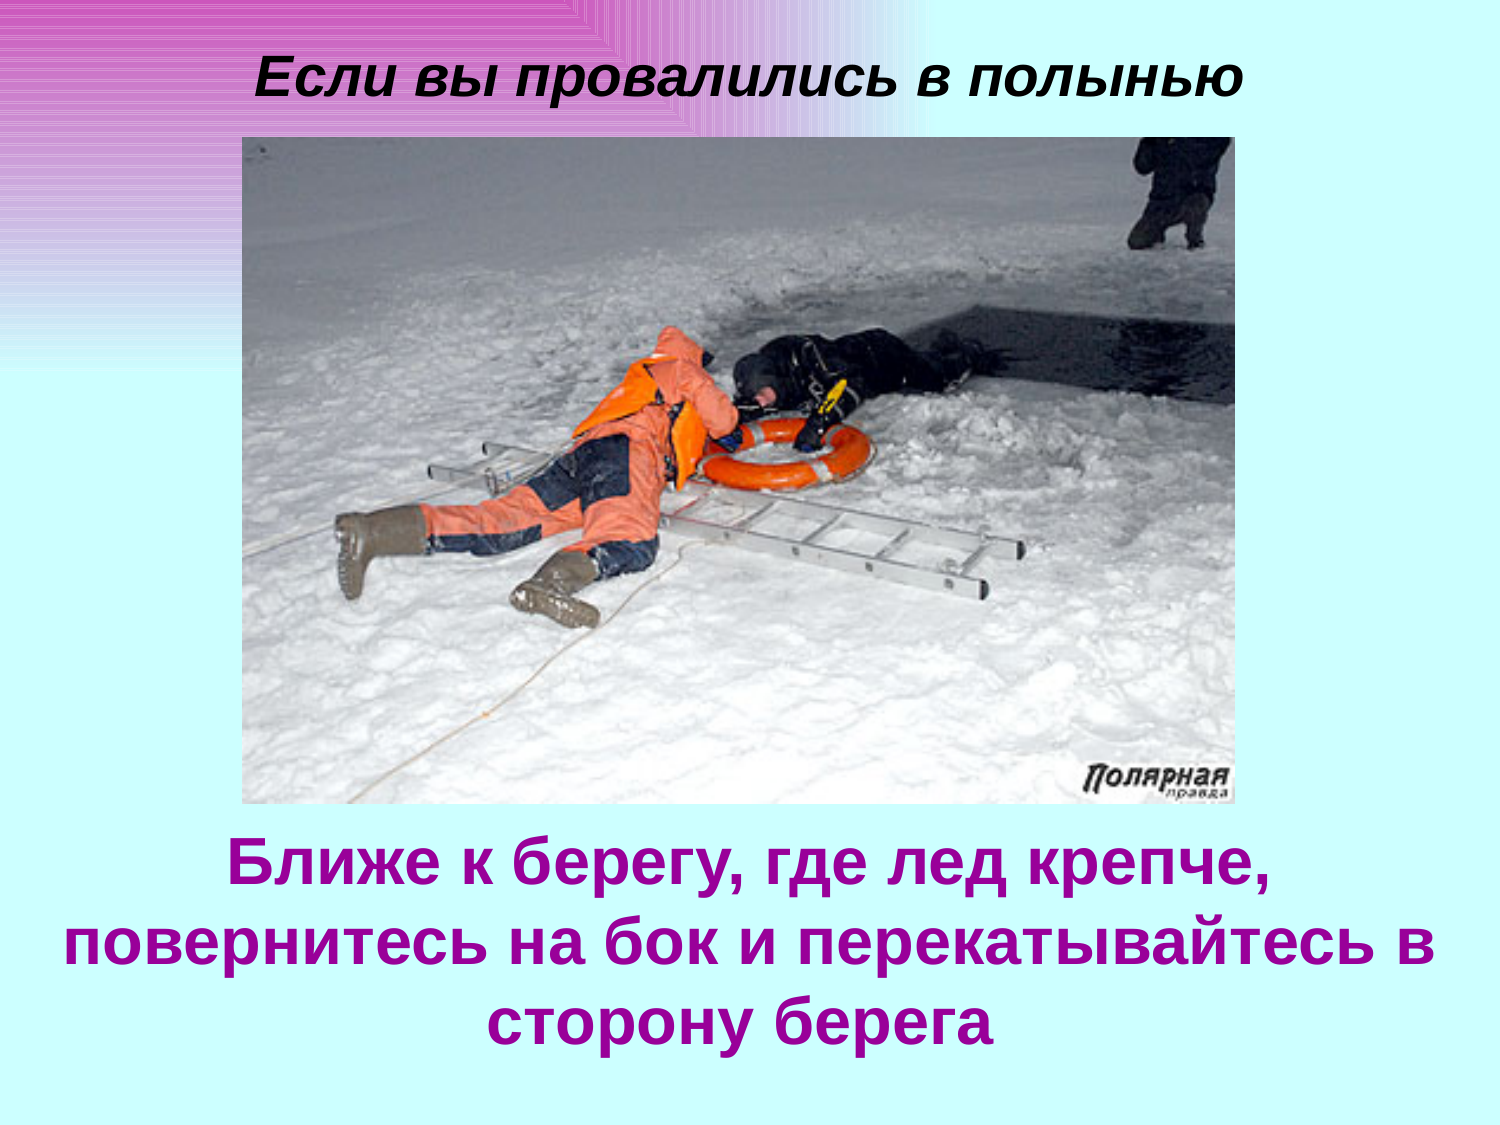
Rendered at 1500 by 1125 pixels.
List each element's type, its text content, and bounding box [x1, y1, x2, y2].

picture [241, 136, 1235, 804]
text_box Ближе к берегу, где лед крепче, повернитесь на бок и перекатывайтесь в сторону берега [41, 810, 1459, 1066]
text_box Если вы провалились в полынью [53, 31, 1447, 116]
